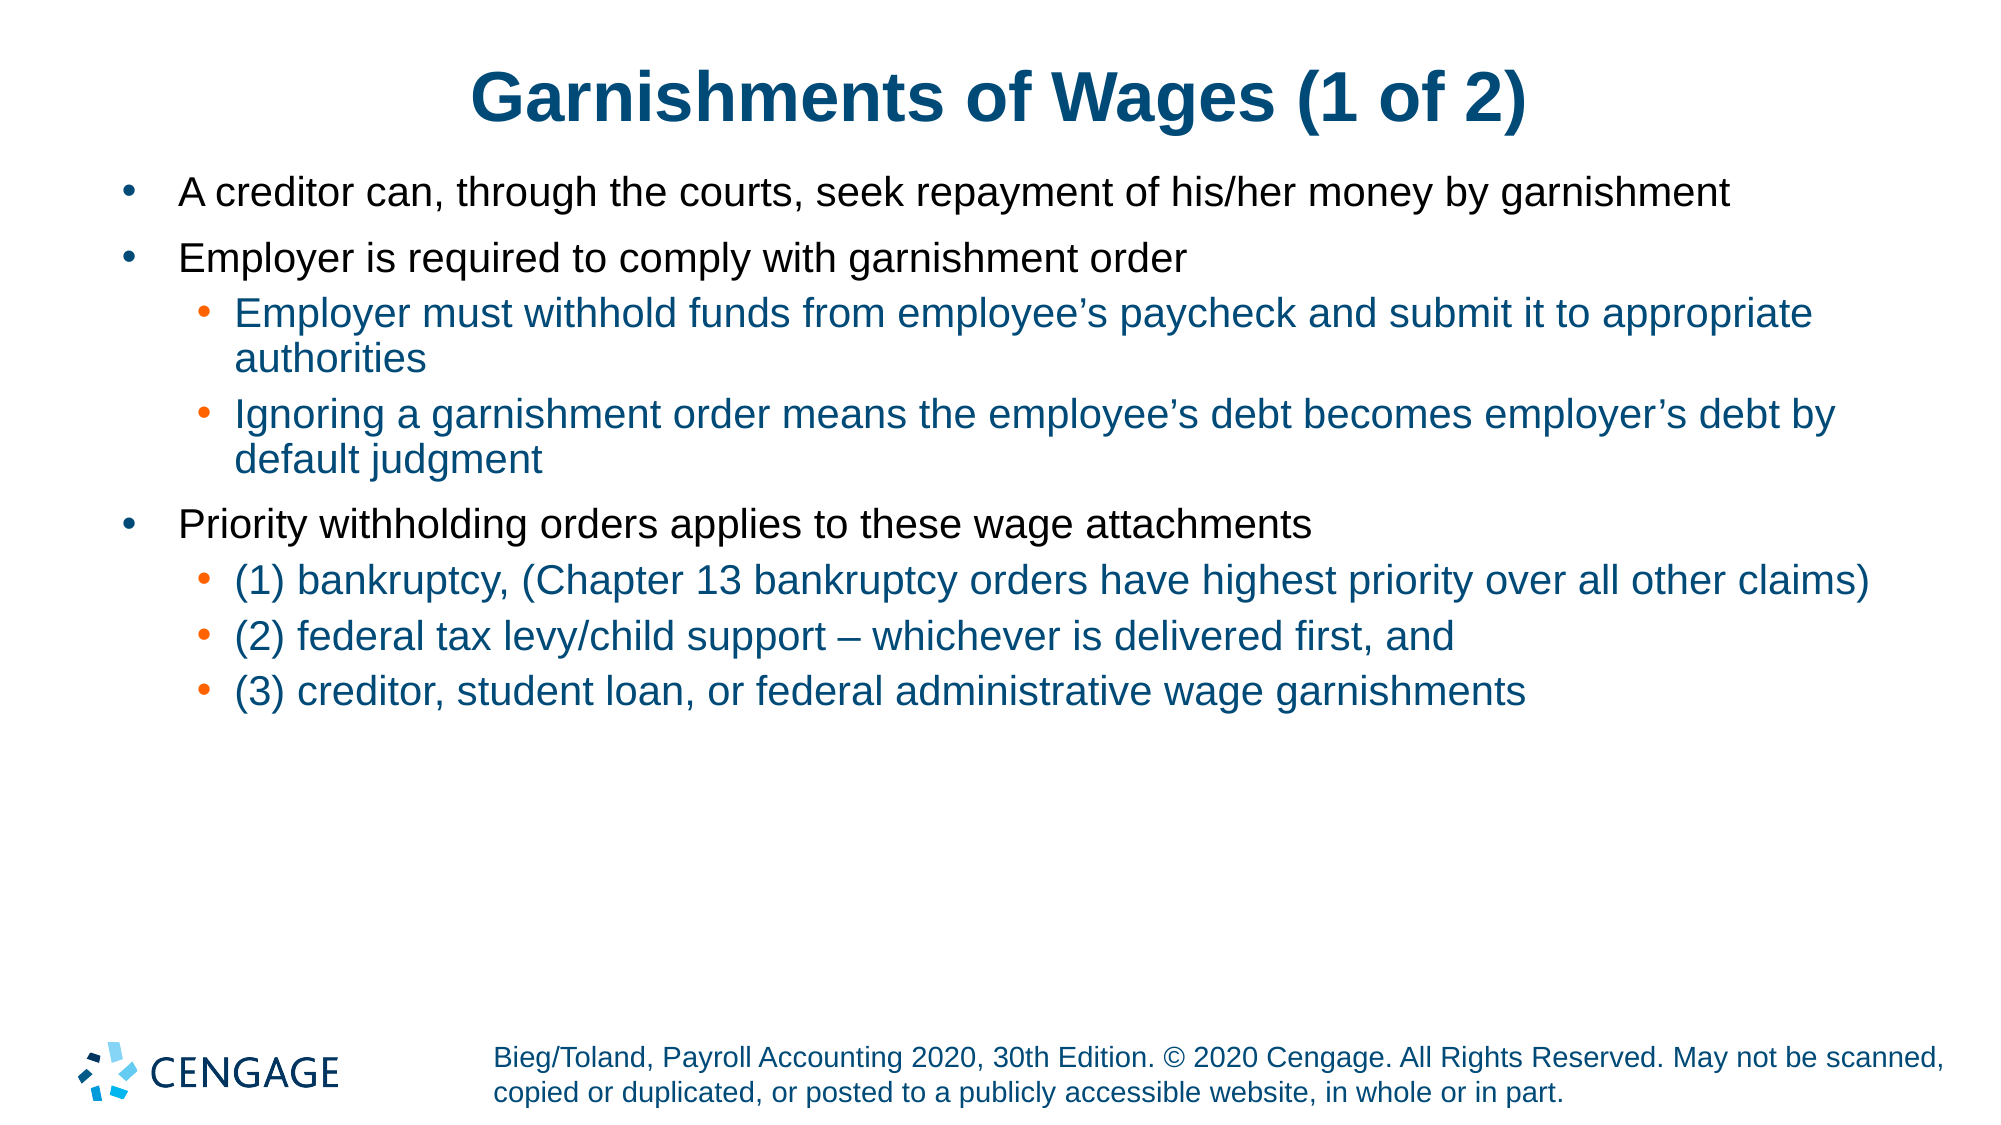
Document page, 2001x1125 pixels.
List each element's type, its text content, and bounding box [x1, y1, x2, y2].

list A creditor can, through the courts, seek repayment of his/her money by garnishment Employer is required to comply with garnishment order Employer must withhold funds from employee’s paycheck and submit it to appropriate authorities Ignoring a garnishment order means the employee’s debt becomes employer’s debt by default judgment Priority withholding orders applies to these wage attachments (1) bankruptcy, (Chapter 13 bankruptcy orders have highest priority over all other claims) (2) federal tax levy/child support – whichever is delivered first, and (3) creditor, student loan, or federal administrative wage garnishments [121, 170, 1880, 990]
picture [78, 1042, 338, 1101]
title Garnishments of Wages (1 of 2) [137, 59, 1863, 171]
